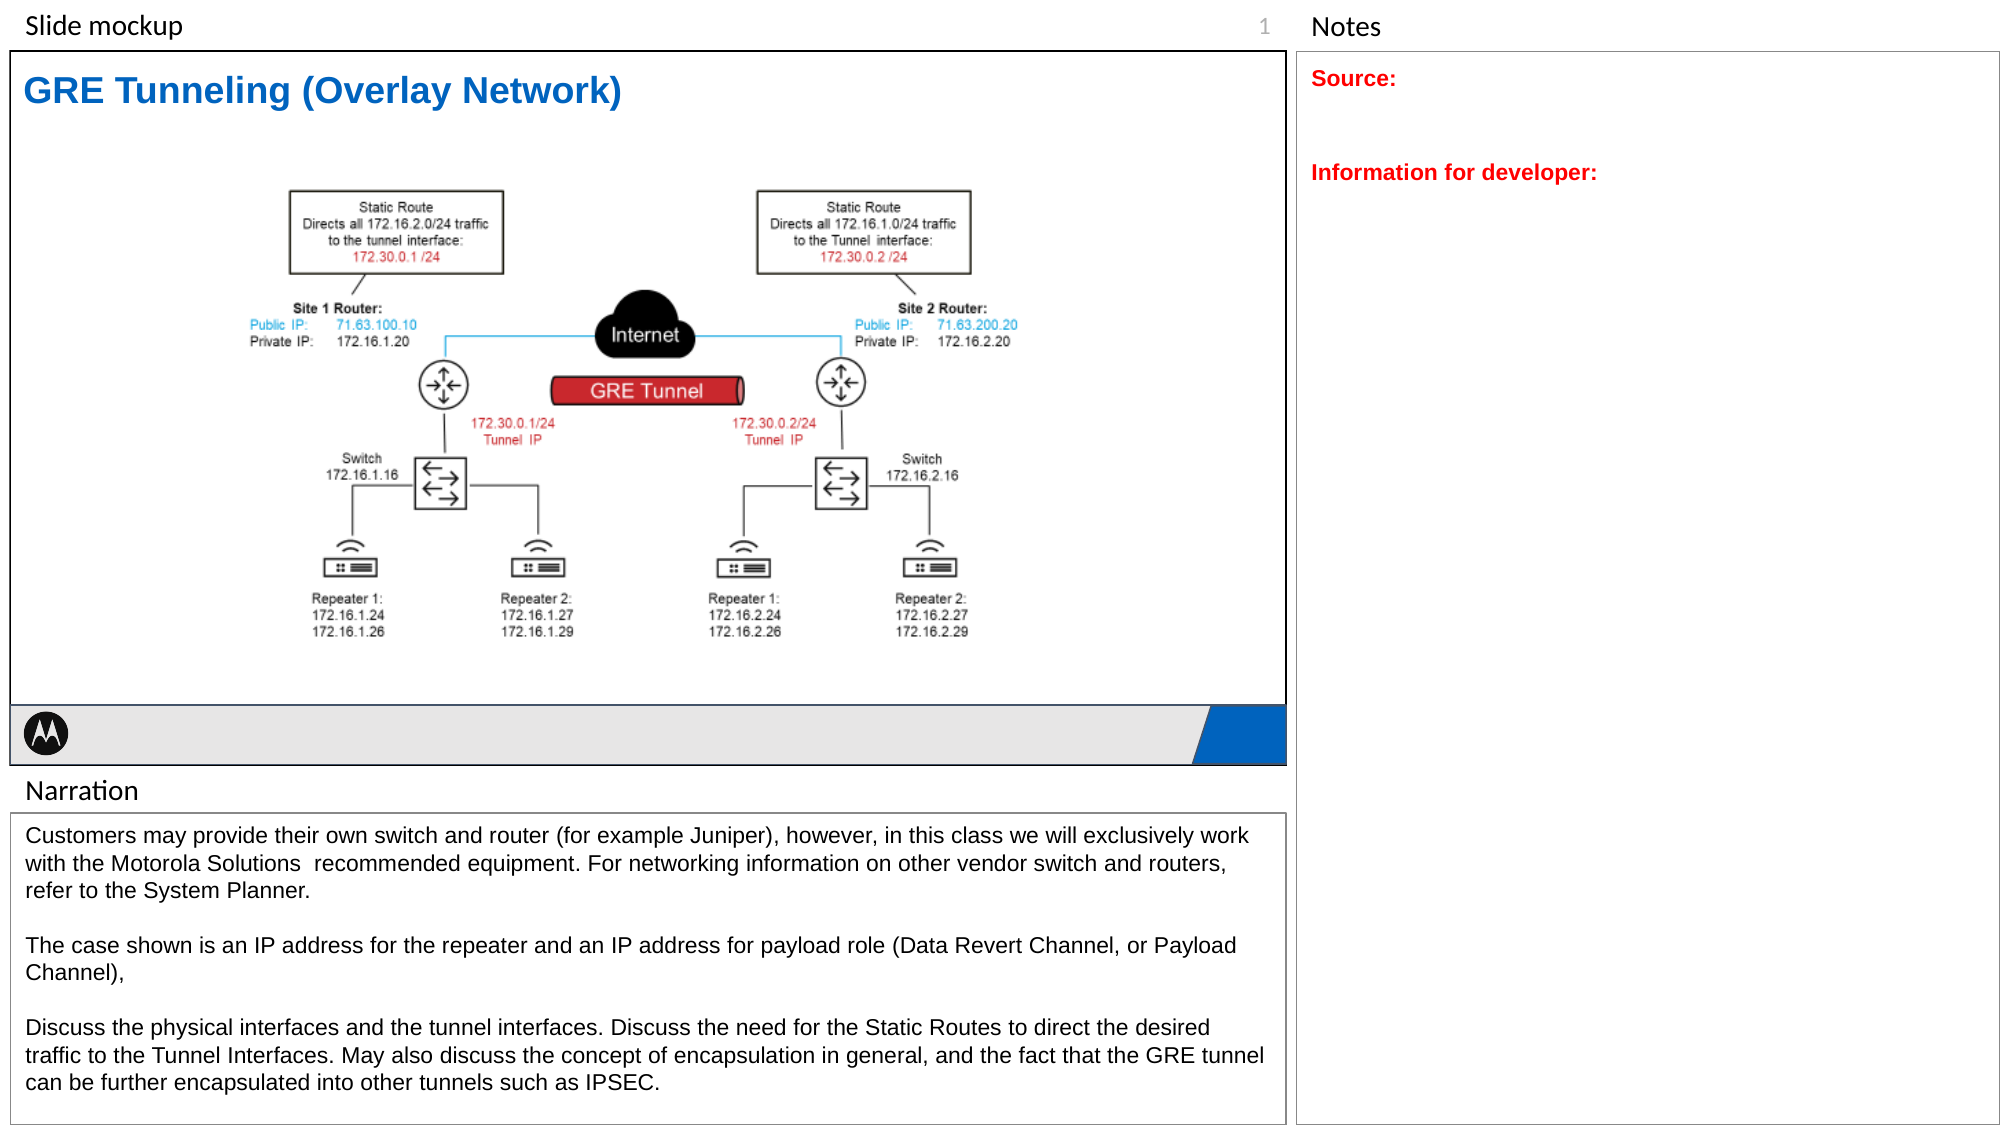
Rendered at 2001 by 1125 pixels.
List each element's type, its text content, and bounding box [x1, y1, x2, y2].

text_box Customers may provide their own switch and router (for example Juniper), however, in this class we will exclusively work with the Motorola Solutions recommended equipment. For networking information on other vendor switch and routers, refer to the System Planner. The case shown is an IP address for the repeater and an IP address for payload role (Data Revert Channel, or Payload Channel), Discuss the physical interfaces and the tunnel interfaces. Discuss the need for the Static Routes to direct the desired traffic to the Tunnel Interfaces. May also discuss the concept of encapsulation in general, and the fact that the GRE tunnel can be further encapsulated into other tunnels such as IPSEC. [10, 813, 1286, 1125]
text_box GRE Tunneling (Overlay Network) [8, 51, 930, 129]
picture [228, 151, 1053, 645]
list Source: Information for developer: [1296, 51, 2000, 1125]
slide_number 1 [873, 0, 1286, 51]
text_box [10, 699, 1286, 767]
